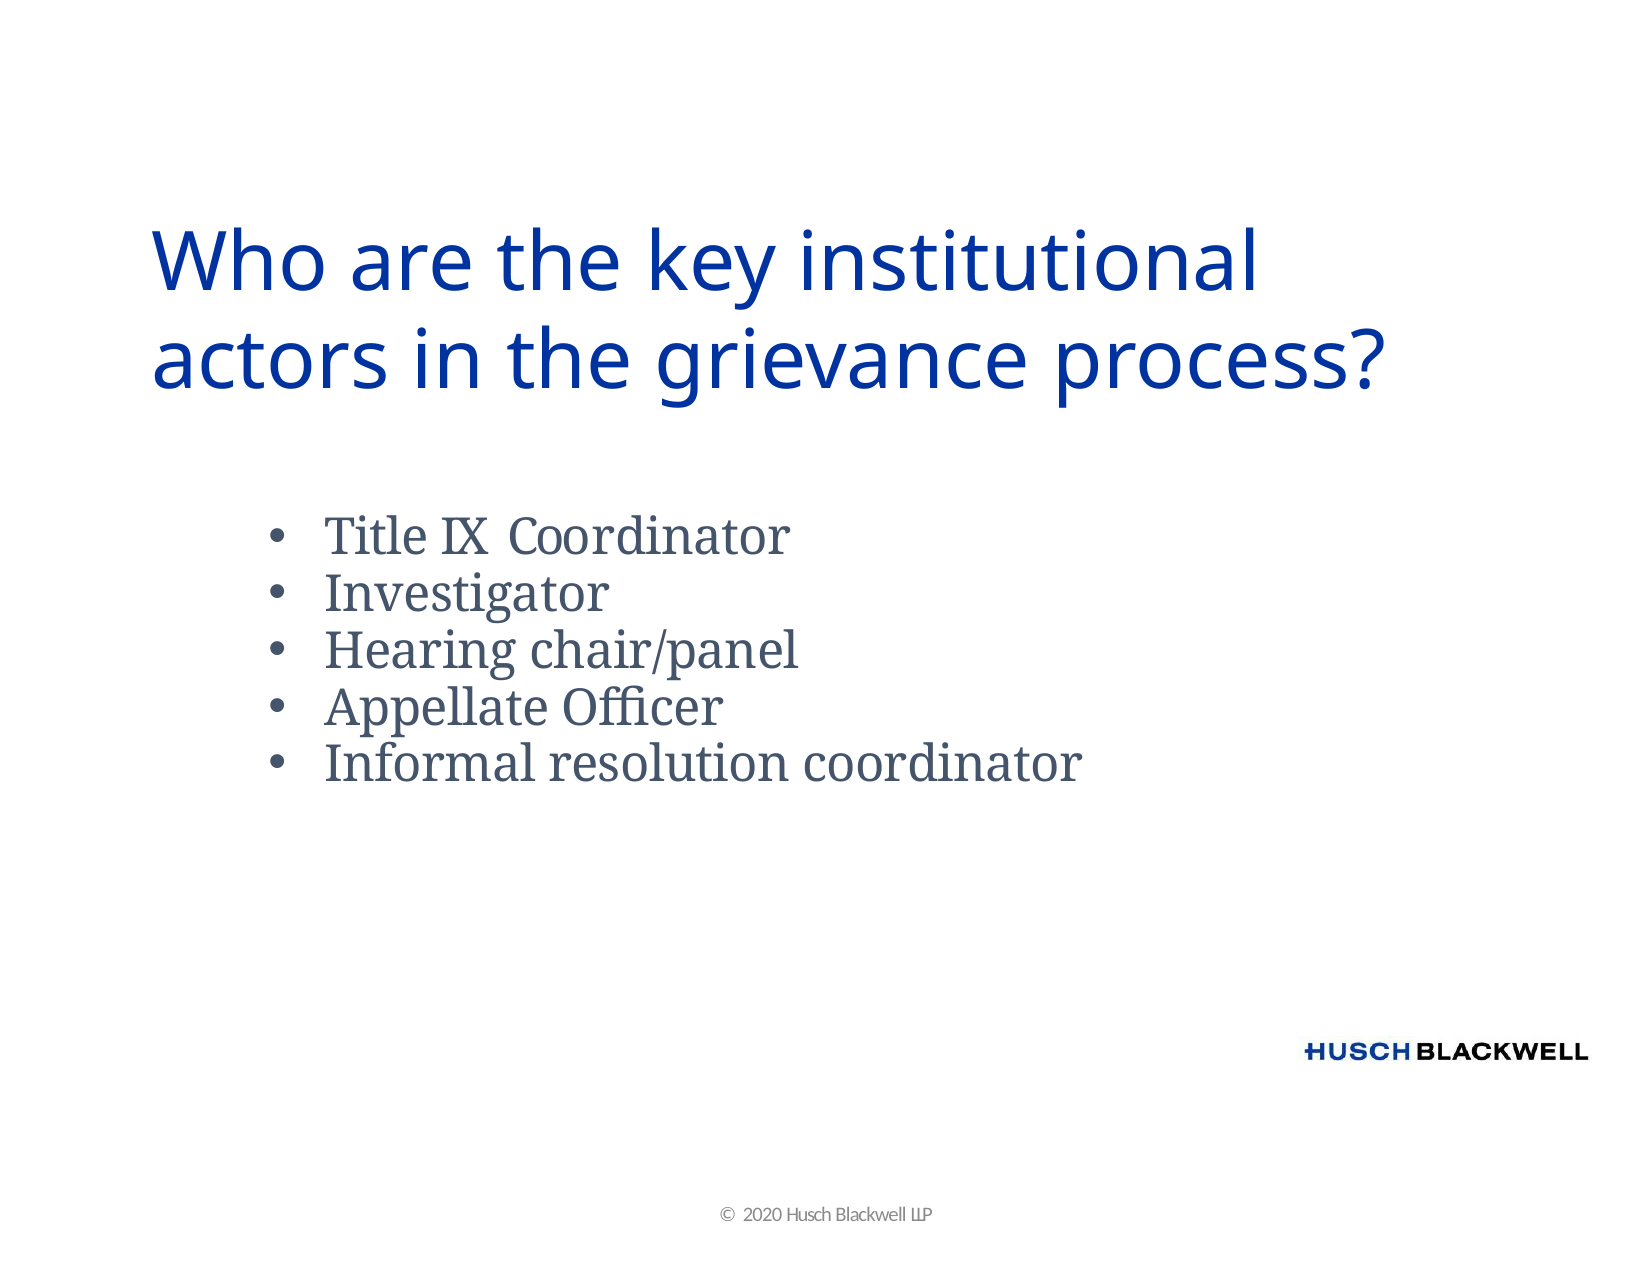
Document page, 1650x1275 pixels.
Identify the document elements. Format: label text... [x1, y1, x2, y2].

footer © 2020 Husch Blackwell LLP [546, 845, 1104, 1275]
title Who are the key institutional actors in the grievance process? [149, 198, 1506, 414]
text_box [1298, 1036, 1592, 1061]
text_box Title IX Coordinator Investigator Hearing chair/panel Appellate Officer Informal resolution coordinator [200, 448, 1213, 792]
